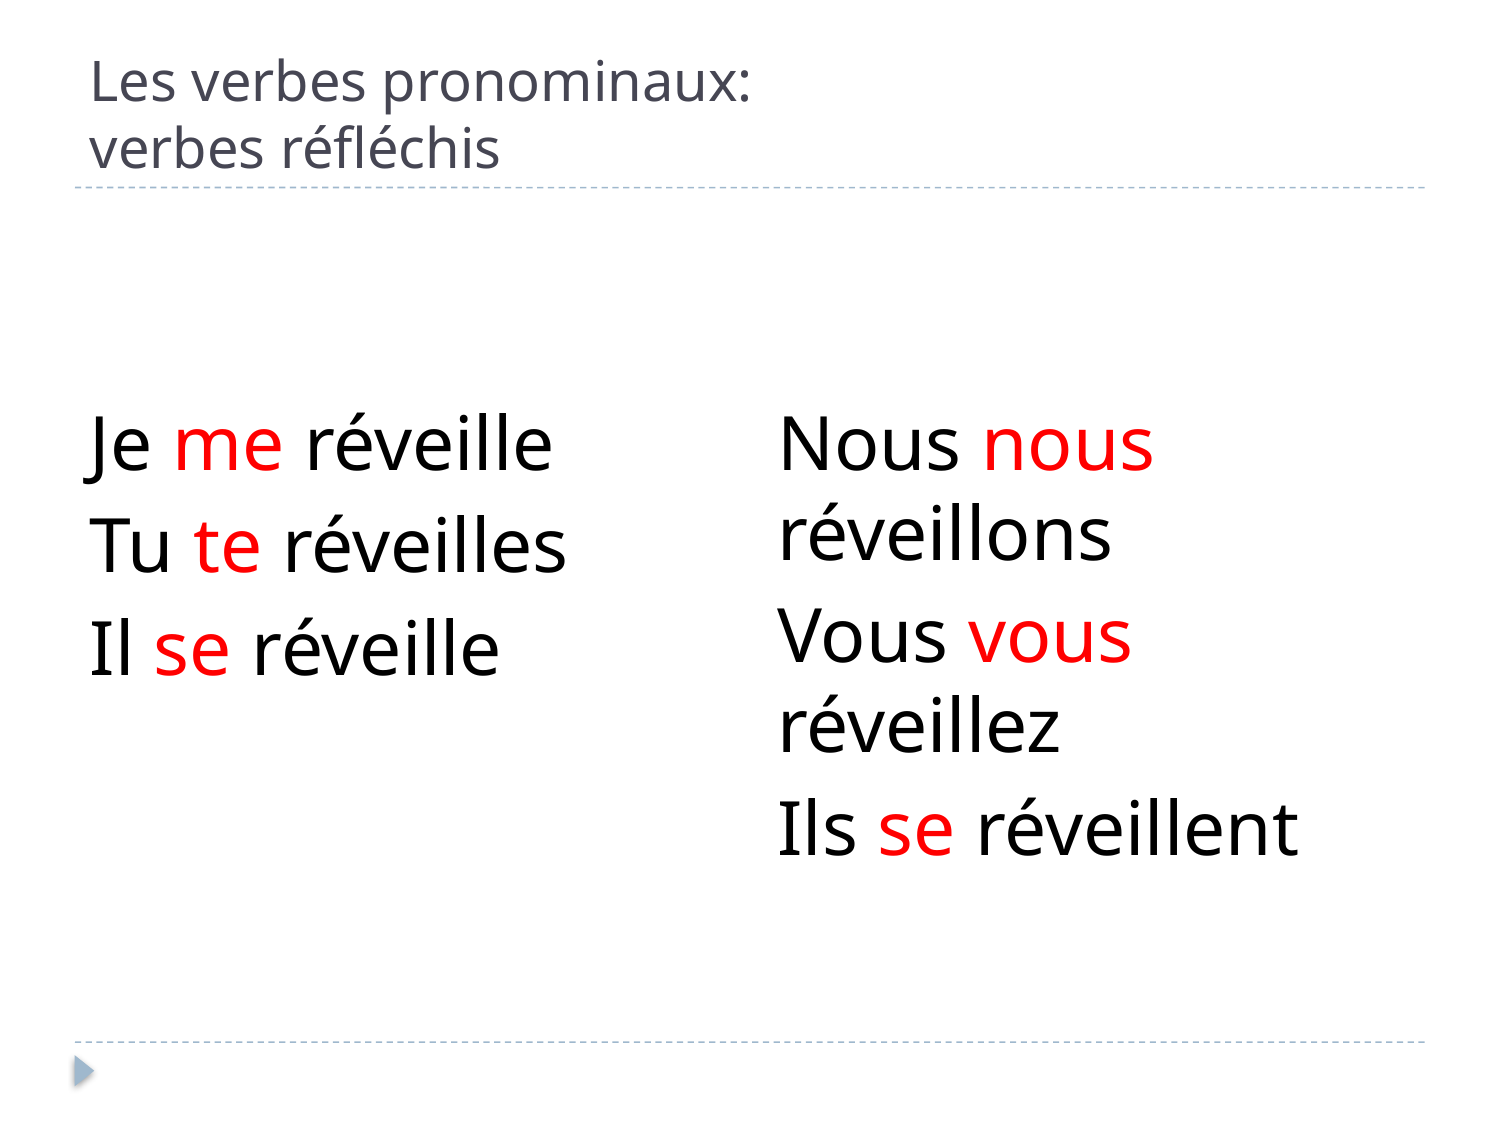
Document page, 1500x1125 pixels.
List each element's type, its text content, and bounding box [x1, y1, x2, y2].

list Je me réveille Tu te réveilles Il se réveille [75, 387, 738, 1005]
list Nous nous réveillons Vous vous réveillez Ils se réveillent [762, 387, 1425, 1005]
title Les verbes pronominaux: verbes réfléchis [75, 37, 1425, 188]
